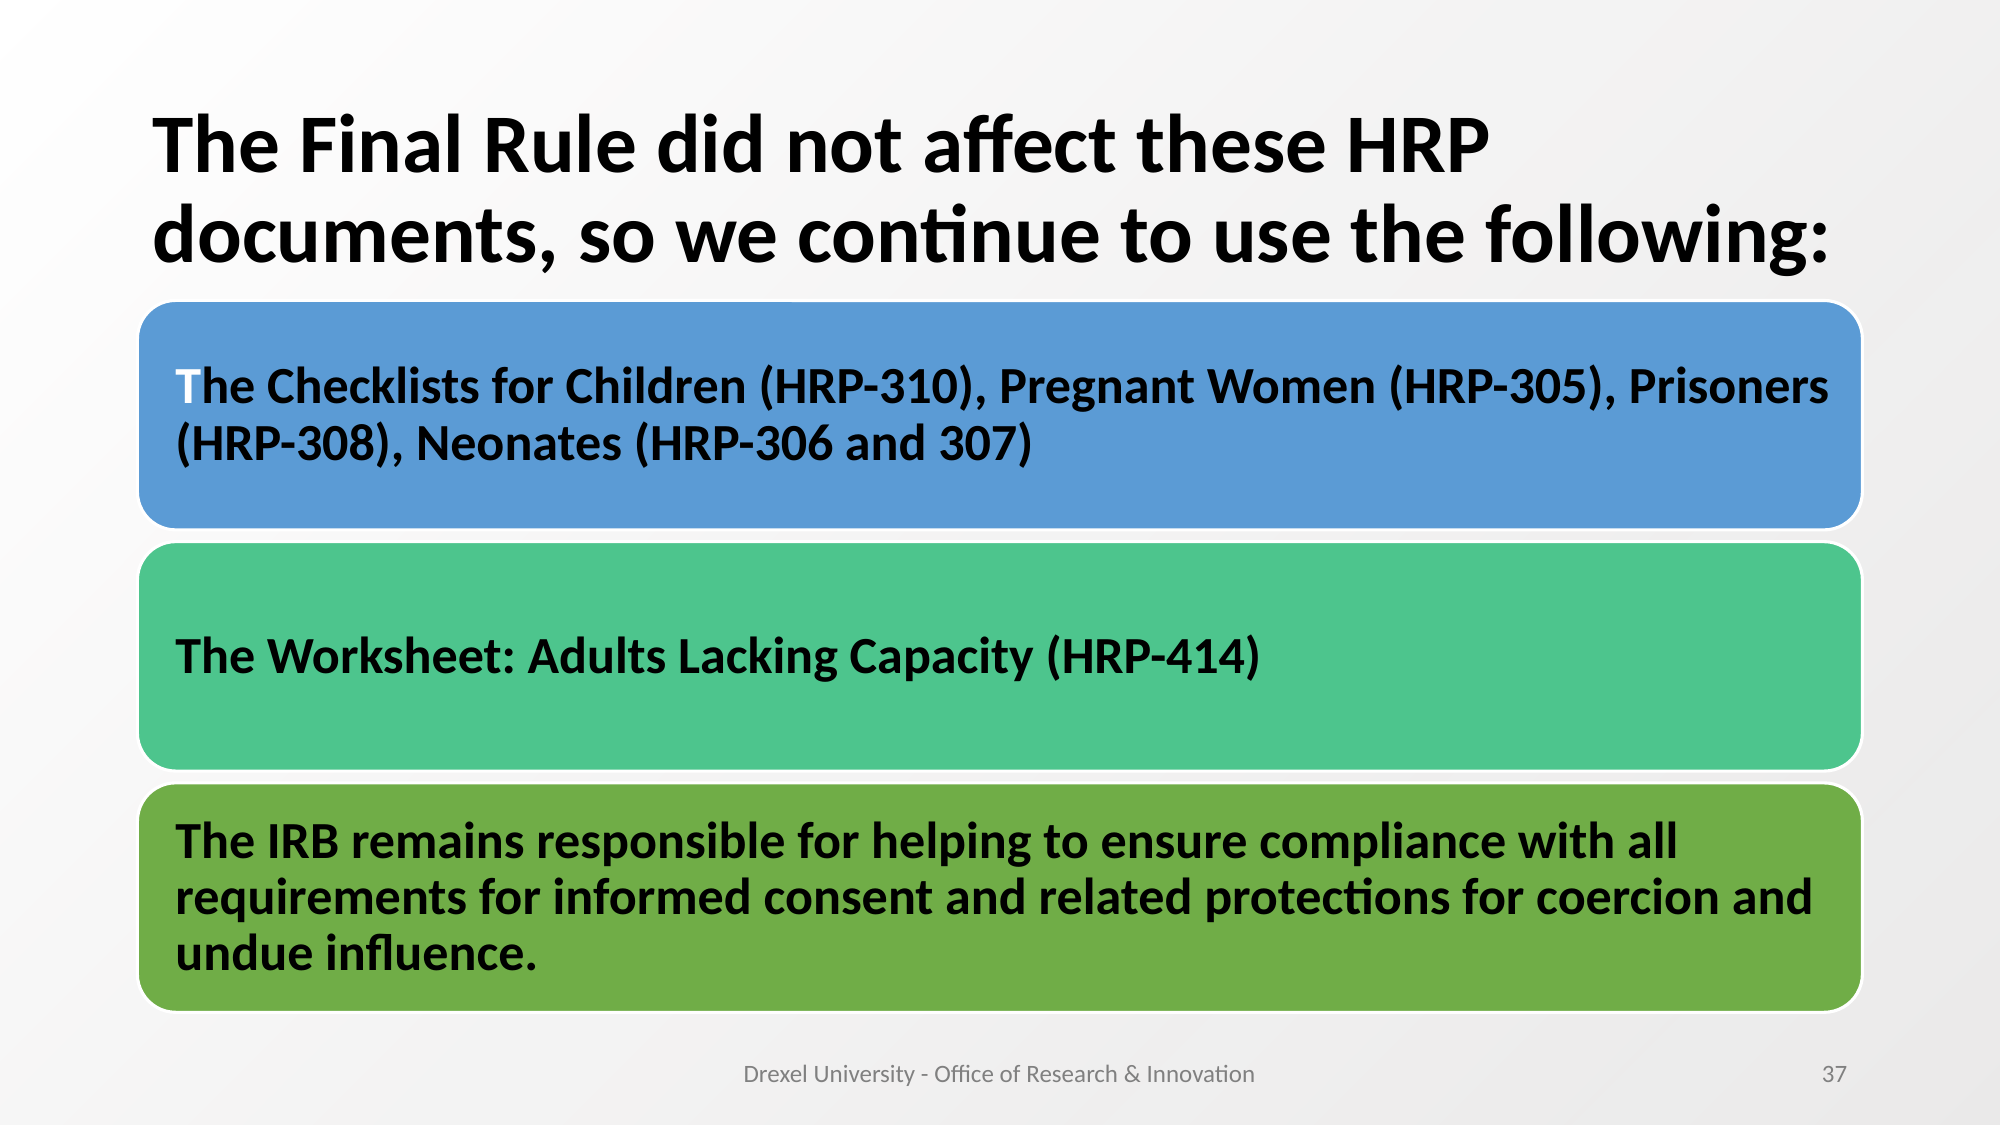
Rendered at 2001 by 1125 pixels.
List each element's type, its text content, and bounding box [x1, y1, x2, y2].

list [137, 299, 1863, 1014]
slide_number 37 [1412, 1042, 1863, 1103]
text_box [0, 0, 2000, 1125]
footer Drexel University - Office of Research & Innovation [662, 1042, 1338, 1103]
title The Final Rule did not affect these HRP documents, so we continue to use the following: [137, 82, 1863, 299]
